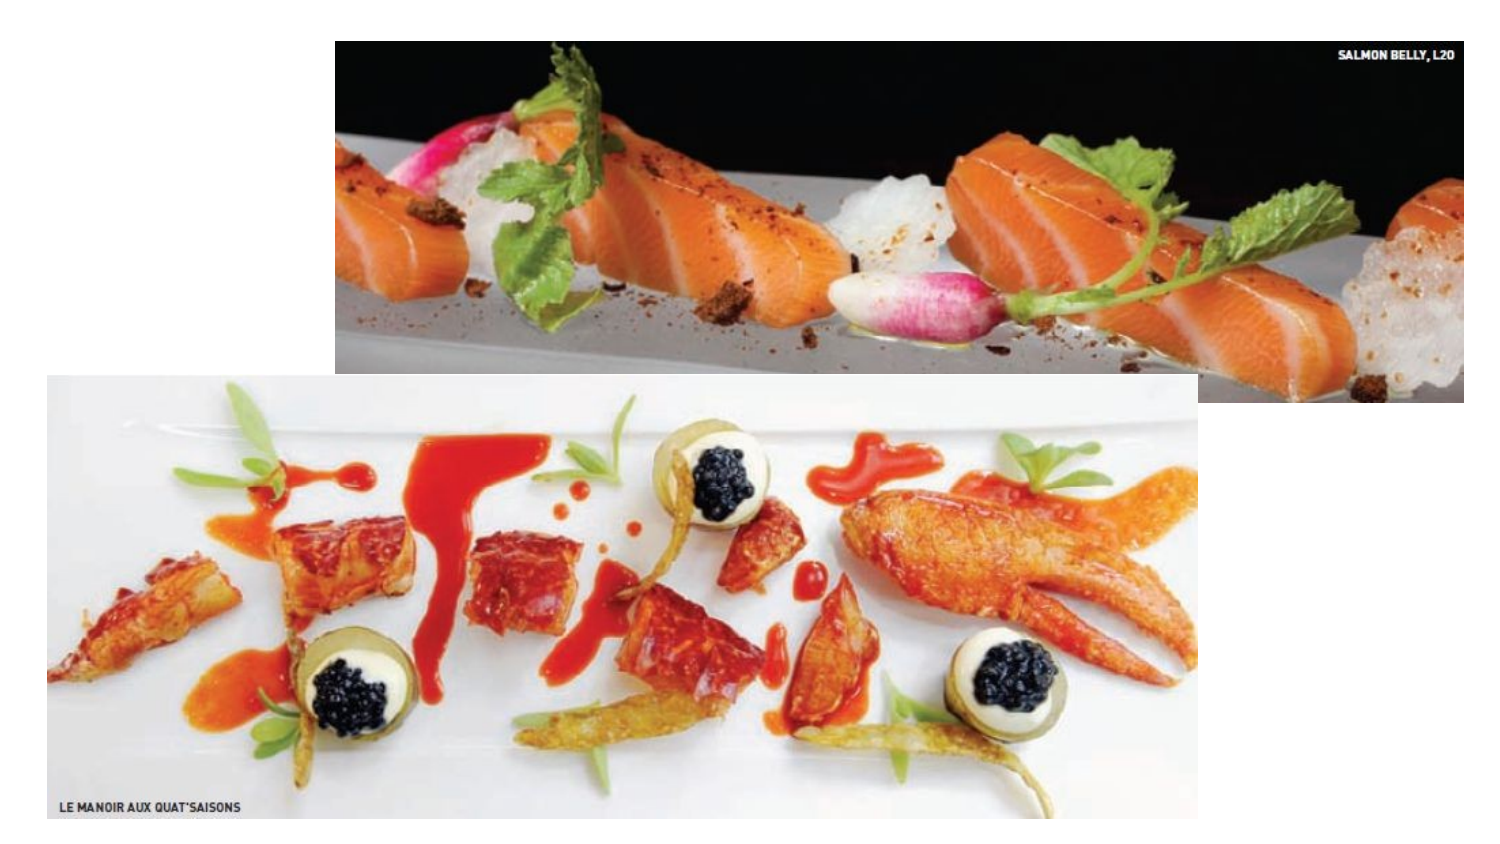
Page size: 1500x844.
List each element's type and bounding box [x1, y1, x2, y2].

text_box [46, 40, 1464, 819]
